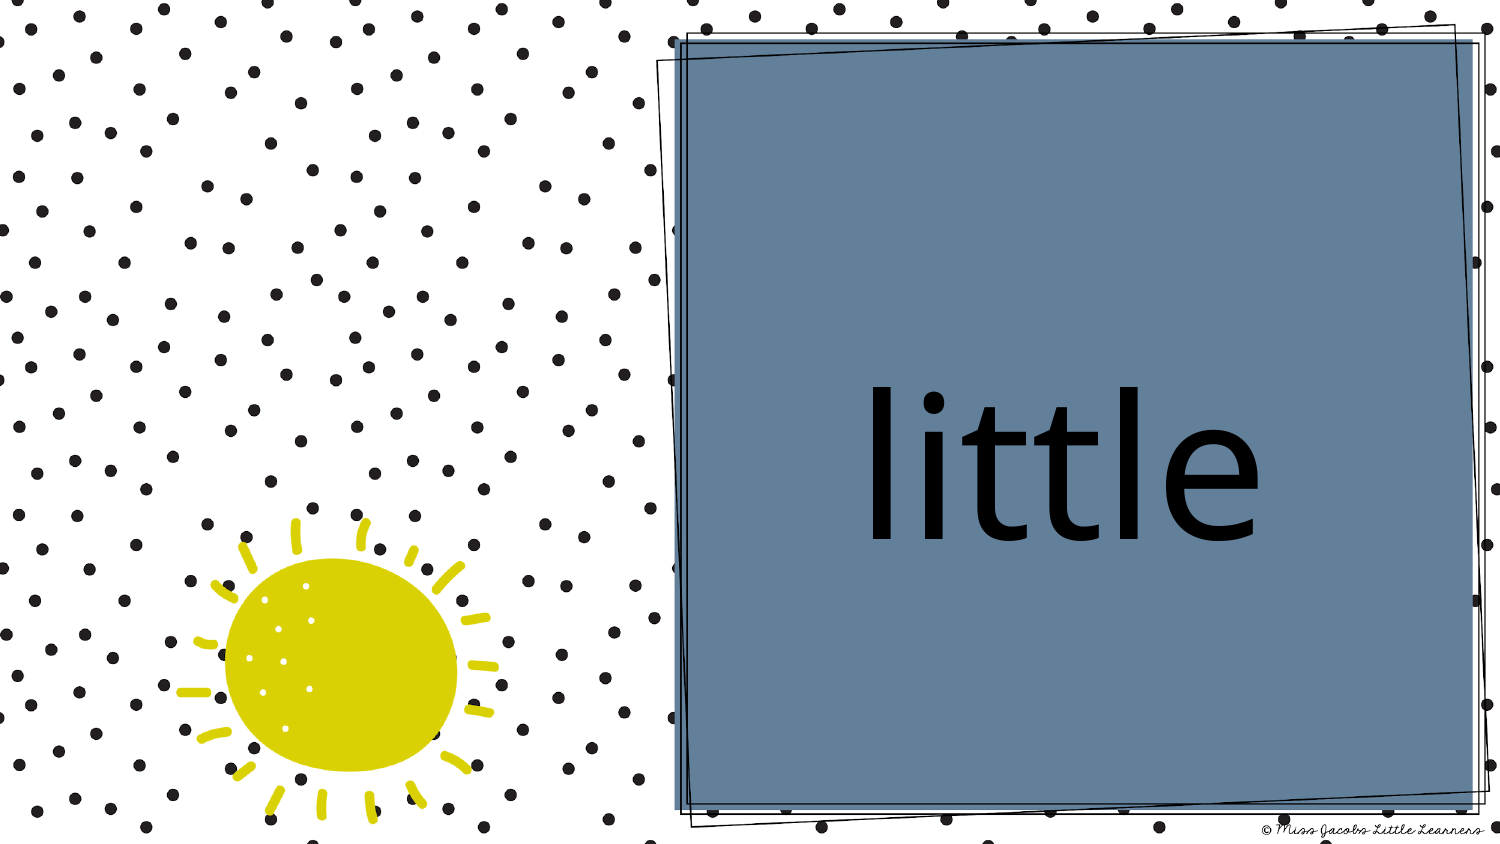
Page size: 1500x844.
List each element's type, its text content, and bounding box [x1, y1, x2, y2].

picture [0, 0, 1500, 844]
text_box little [635, 332, 1490, 588]
